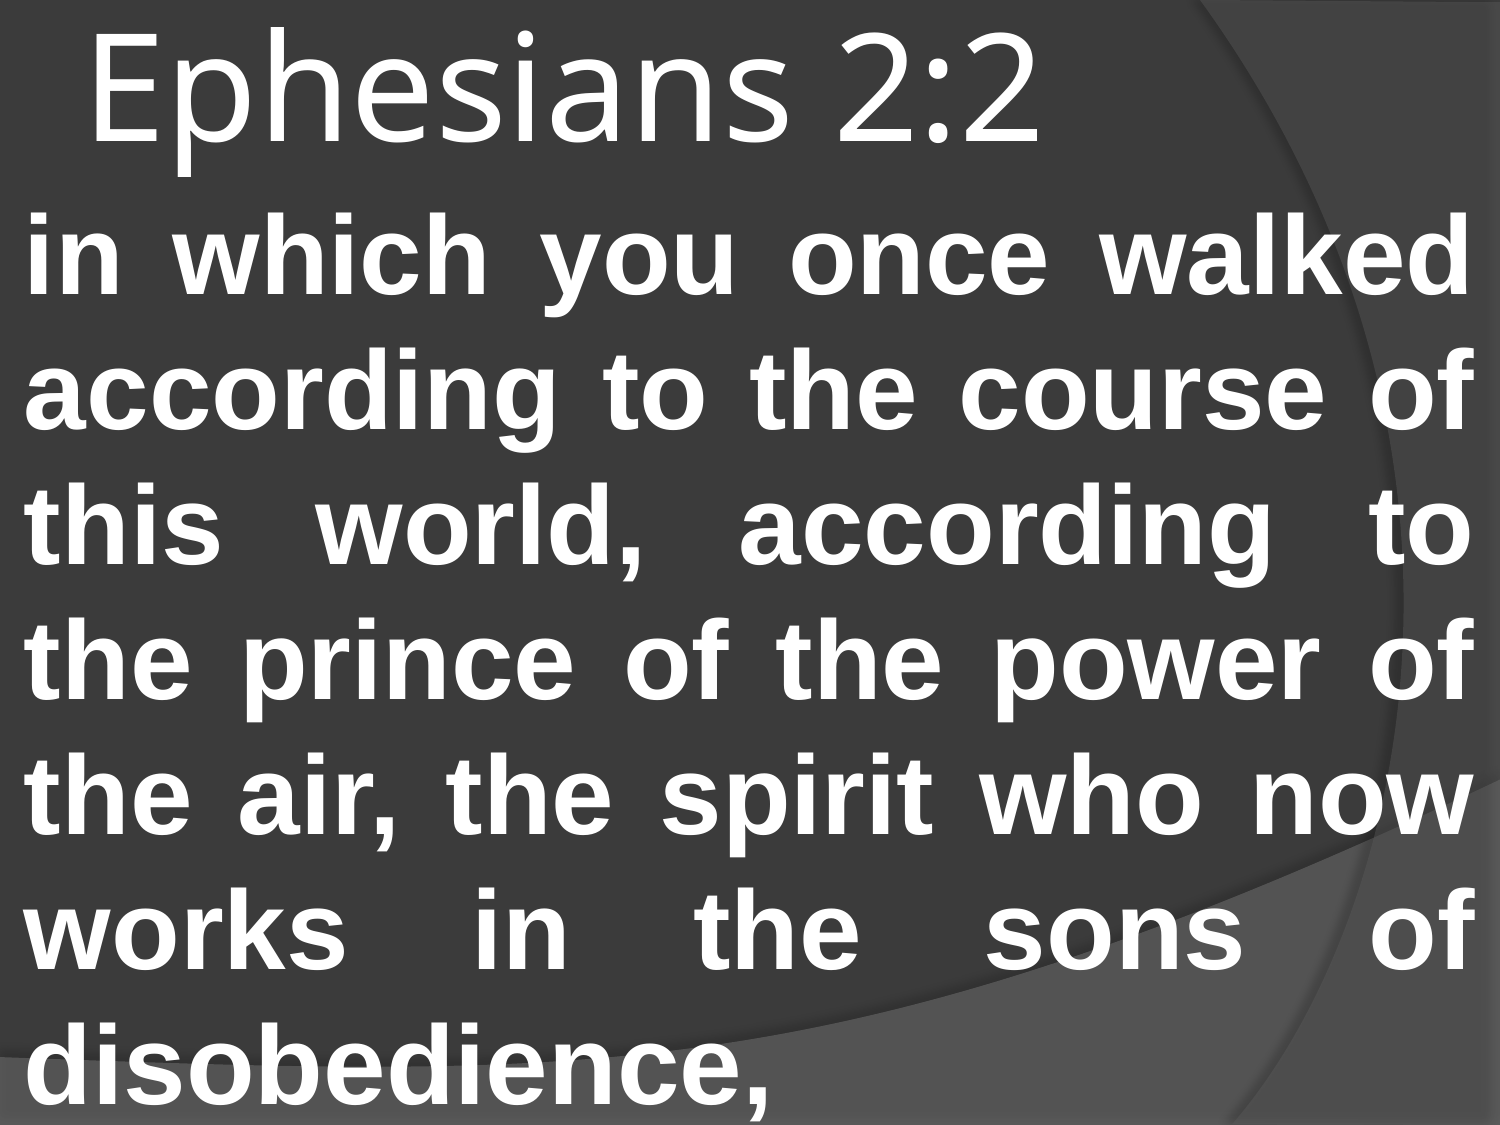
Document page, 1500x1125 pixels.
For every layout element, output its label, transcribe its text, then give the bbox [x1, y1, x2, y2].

title Ephesians 2:2 [75, 0, 1300, 174]
list in which you once walked according to the course of this world, according to the prince of the power of the air, the spirit who now works in the sons of disobedience, [3, 174, 1491, 1100]
